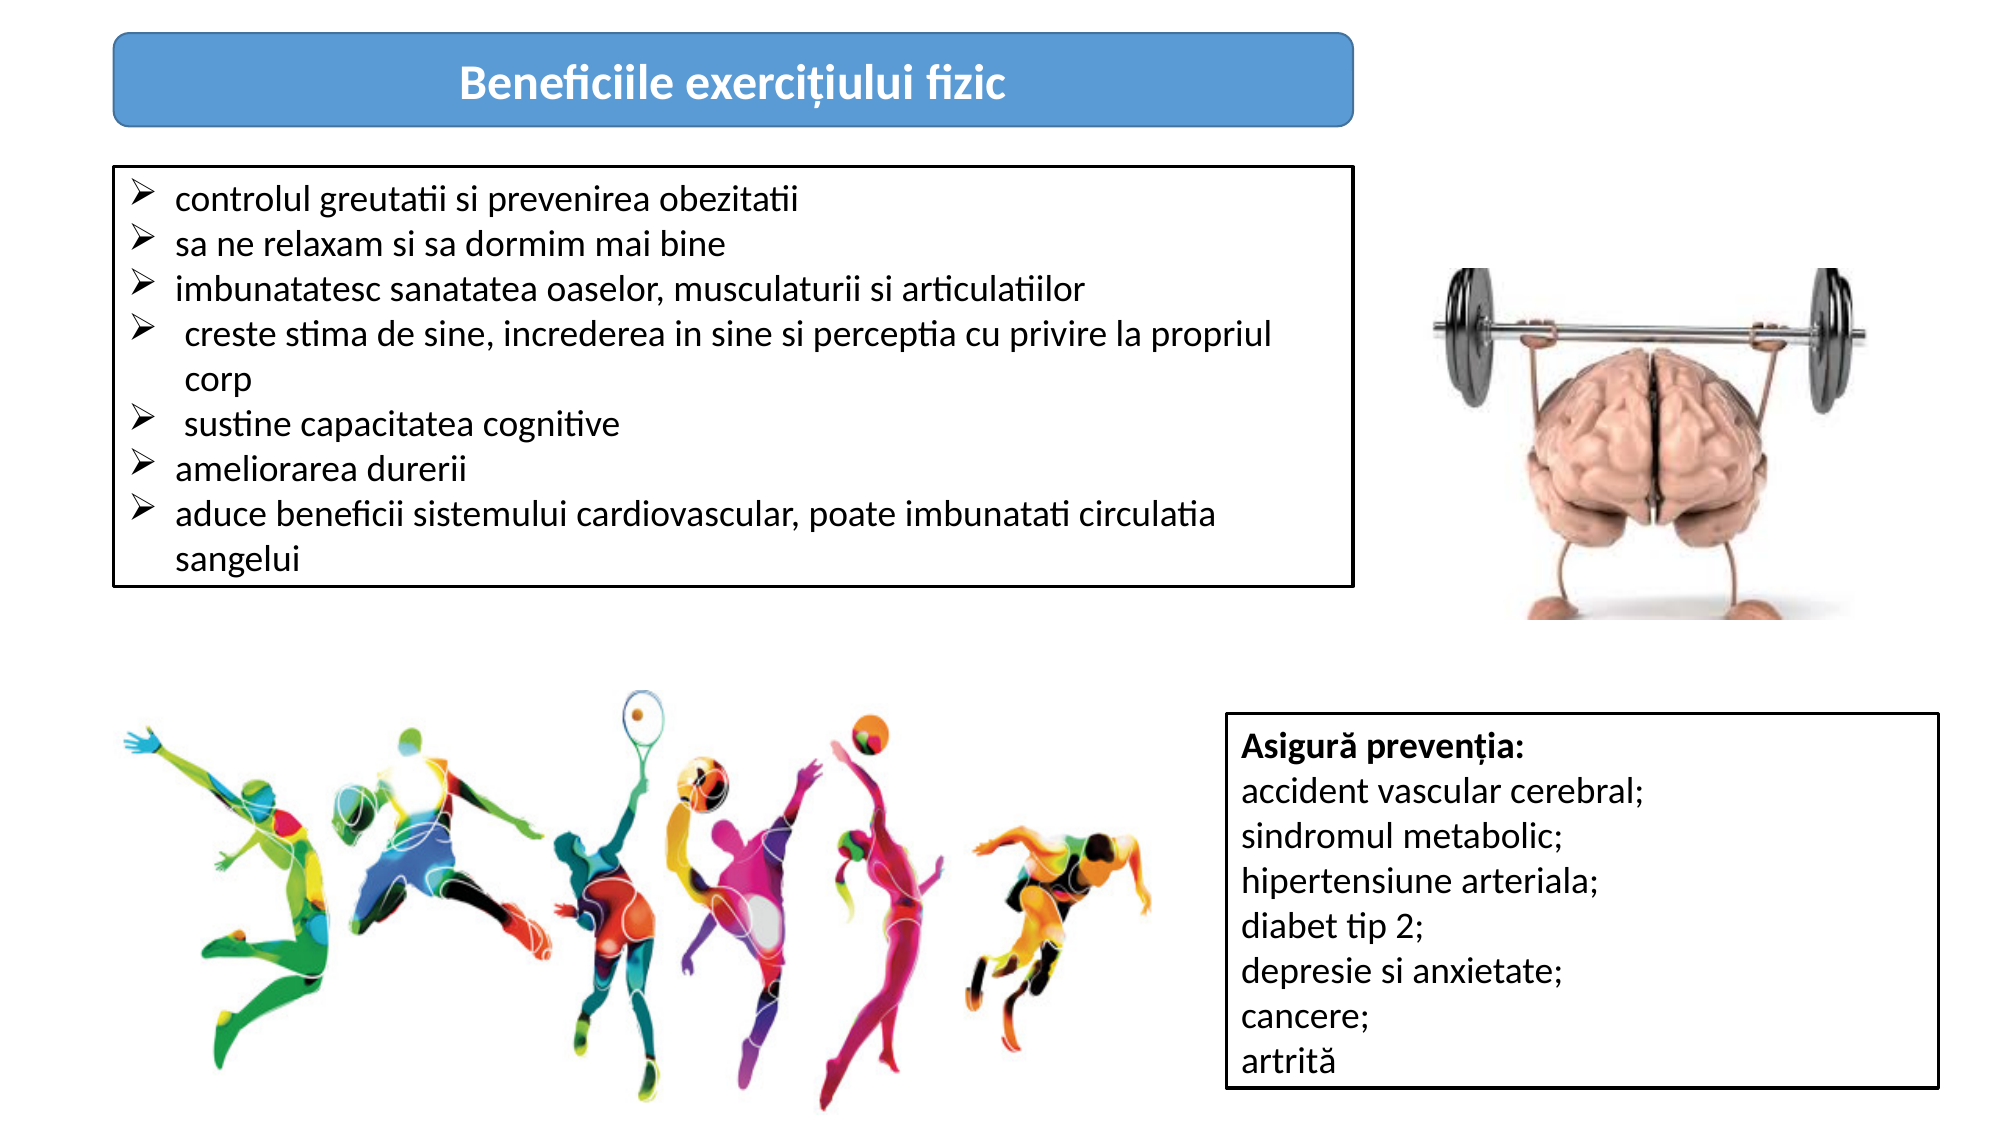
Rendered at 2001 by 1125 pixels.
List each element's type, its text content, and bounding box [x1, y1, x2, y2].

text_box Asigură prevenția: accident vascular cerebral; sindromul metabolic; hipertensiune arteriala; diabet tip 2; depresie si anxietate; cancere; artrită [1226, 713, 1939, 1088]
text_box controlul greutatii si prevenirea obezitatii sa ne relaxam si sa dormim mai bine imbunatatesc sanatatea oaselor, musculaturii si articulatiilor creste stima de sine, increderea in sine si perceptia cu privire la propriul corp sustine capacitatea cognitive ameliorarea durerii aduce beneficii sistemului cardiovascular, poate imbunatati circulatia sangelui [113, 166, 1354, 587]
picture [1419, 268, 1889, 620]
text_box Beneficiile exercițiului fizic [112, 32, 1355, 128]
picture [113, 690, 1172, 1115]
